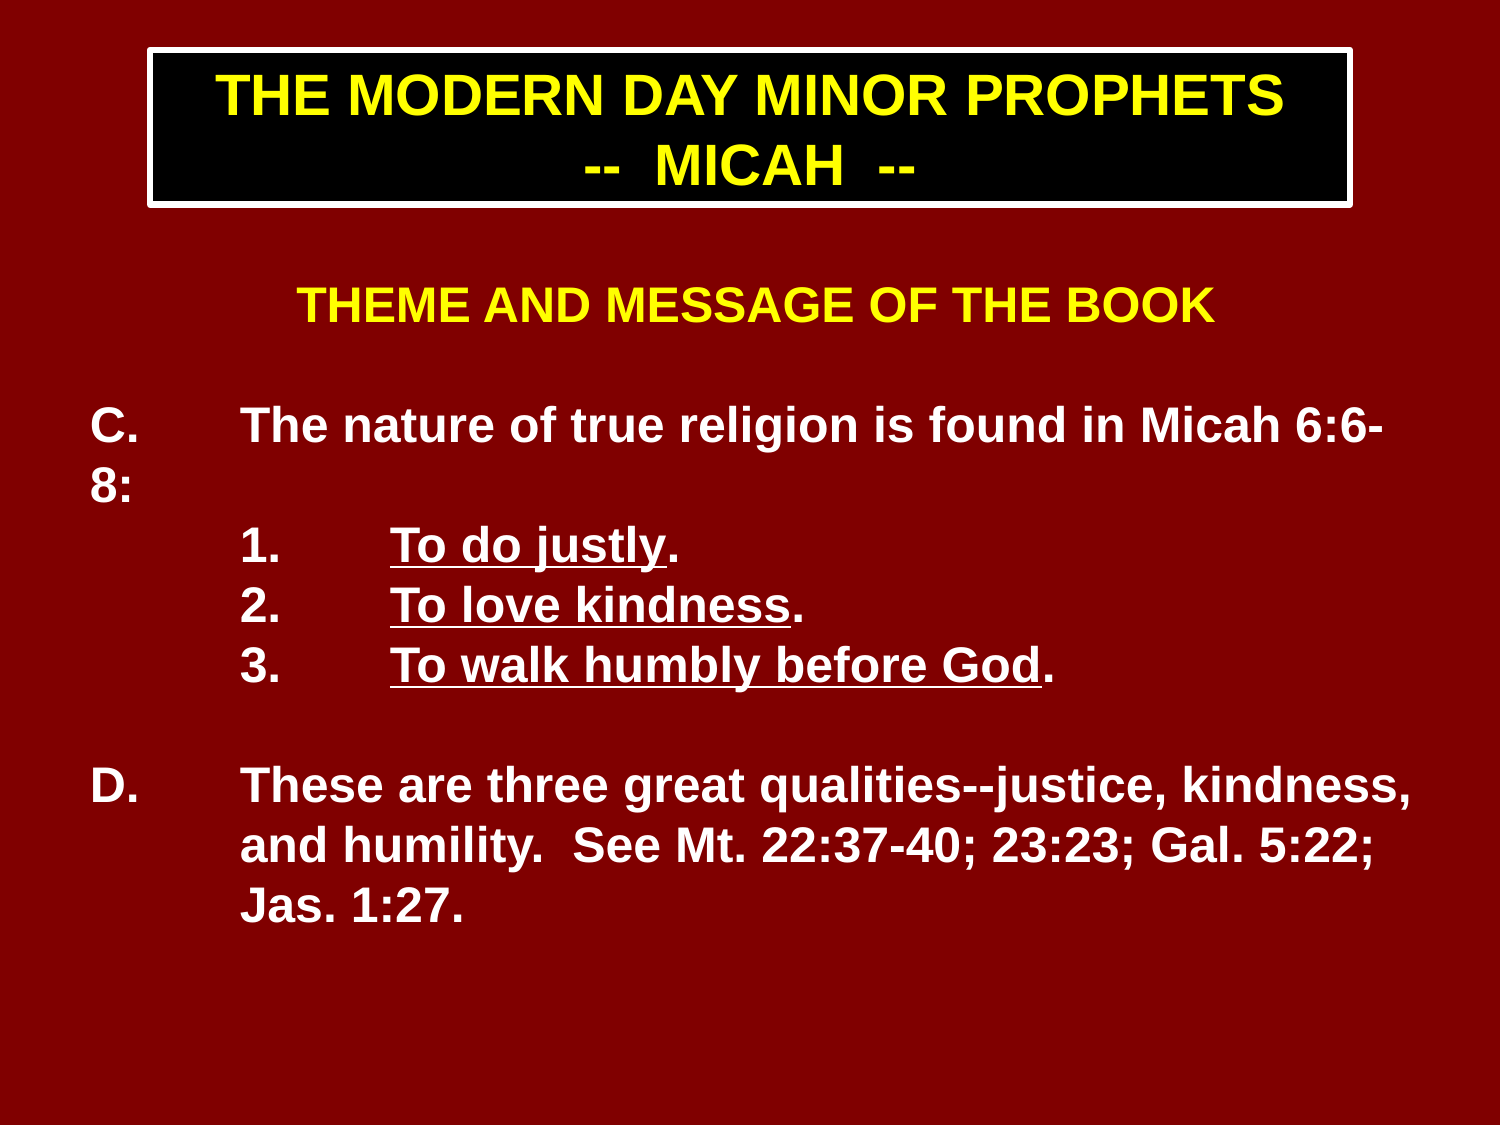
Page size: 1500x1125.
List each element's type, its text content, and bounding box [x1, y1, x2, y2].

text_box THE MODERN DAY MINOR PROPHETS -- MICAH -- [149, 49, 1350, 205]
text_box THEME AND MESSAGE OF THE BOOK C. The nature of true religion is found in Micah 6:6-8: 1. To do justly. 2. To love kindness. 3. To walk humbly before God. D. These are three great qualities--justice, kindness, and humility. See Mt. 22:37-40; 23:23; Gal. 5:22; Jas. 1:27. [74, 265, 1438, 941]
